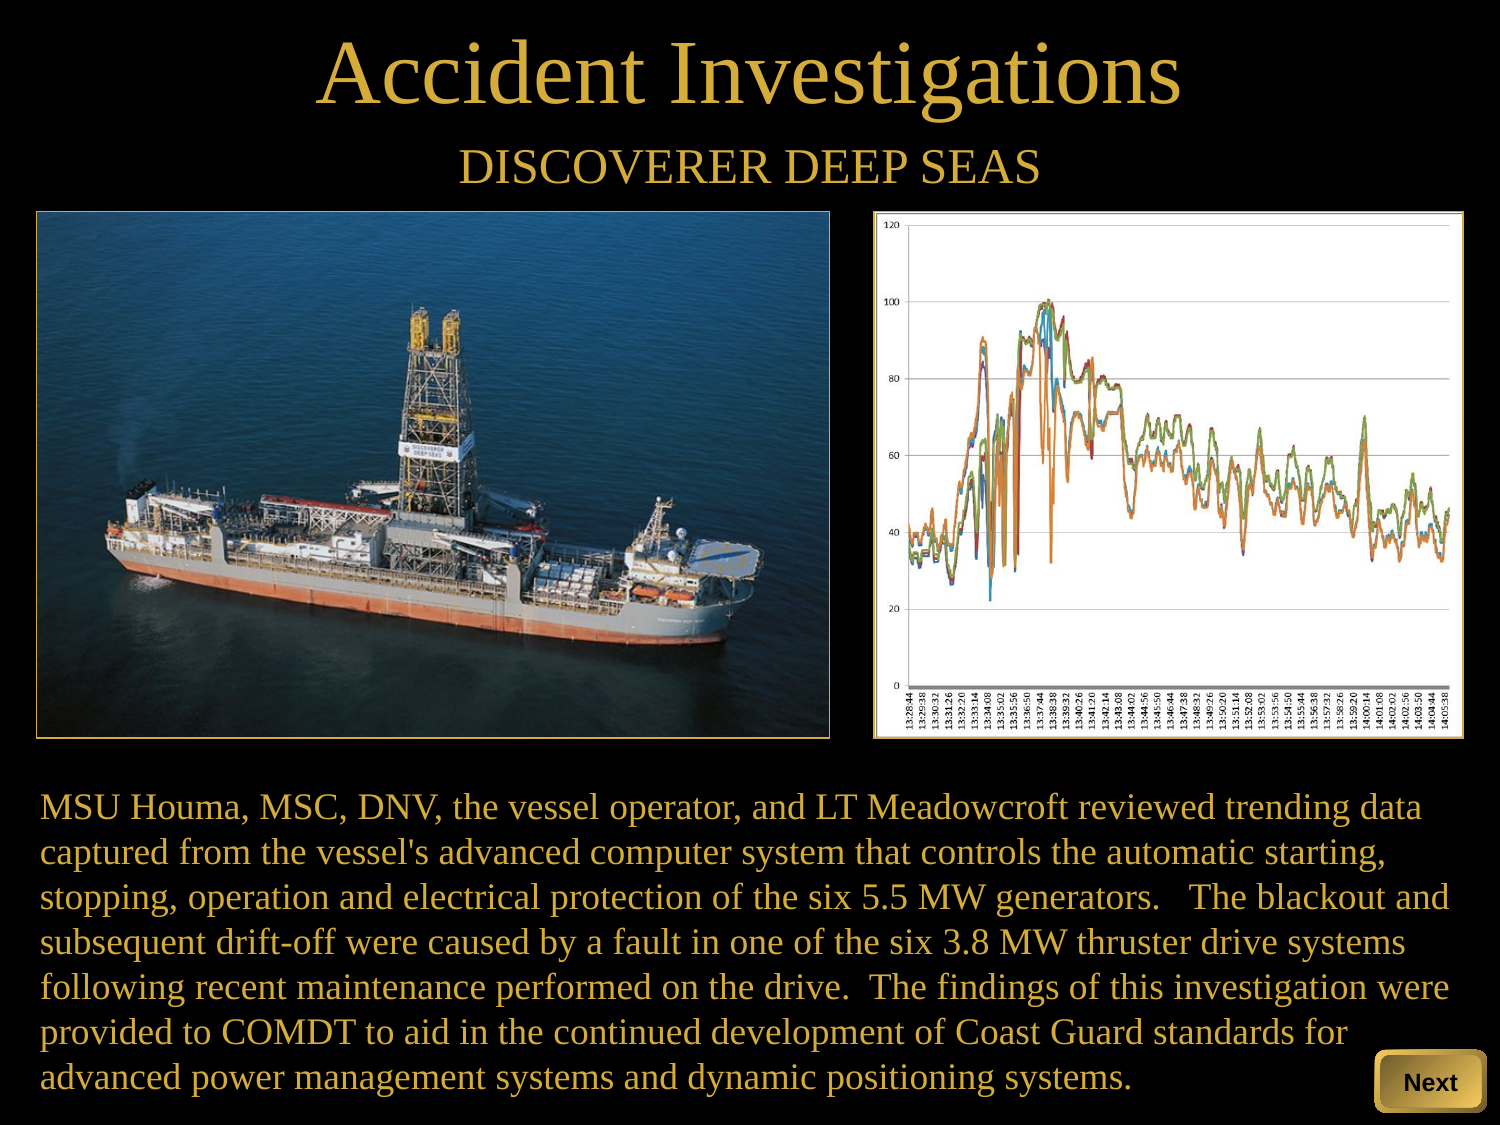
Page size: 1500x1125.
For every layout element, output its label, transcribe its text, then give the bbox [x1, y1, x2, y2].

picture [874, 212, 1463, 738]
text_box DISCOVERER DEEP SEAS [0, 121, 1500, 207]
text_box MSU Houma, MSC, DNV, the vessel operator, and LT Meadowcroft reviewed trending data captured from the vessel's advanced computer system that controls the automatic starting, stopping, operation and electrical protection of the six 5.5 MW generators. The blackout and subsequent drift-off were caused by a fault in one of the six 3.8 MW thruster drive systems following recent maintenance performed on the drive. The findings of this investigation were provided to COMDT to aid in the continued development of Coast Guard standards for advanced power management systems and dynamic positioning systems. [24, 774, 1475, 1125]
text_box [1374, 1049, 1488, 1113]
picture [37, 212, 829, 738]
title Accident Investigations [75, 8, 1425, 121]
